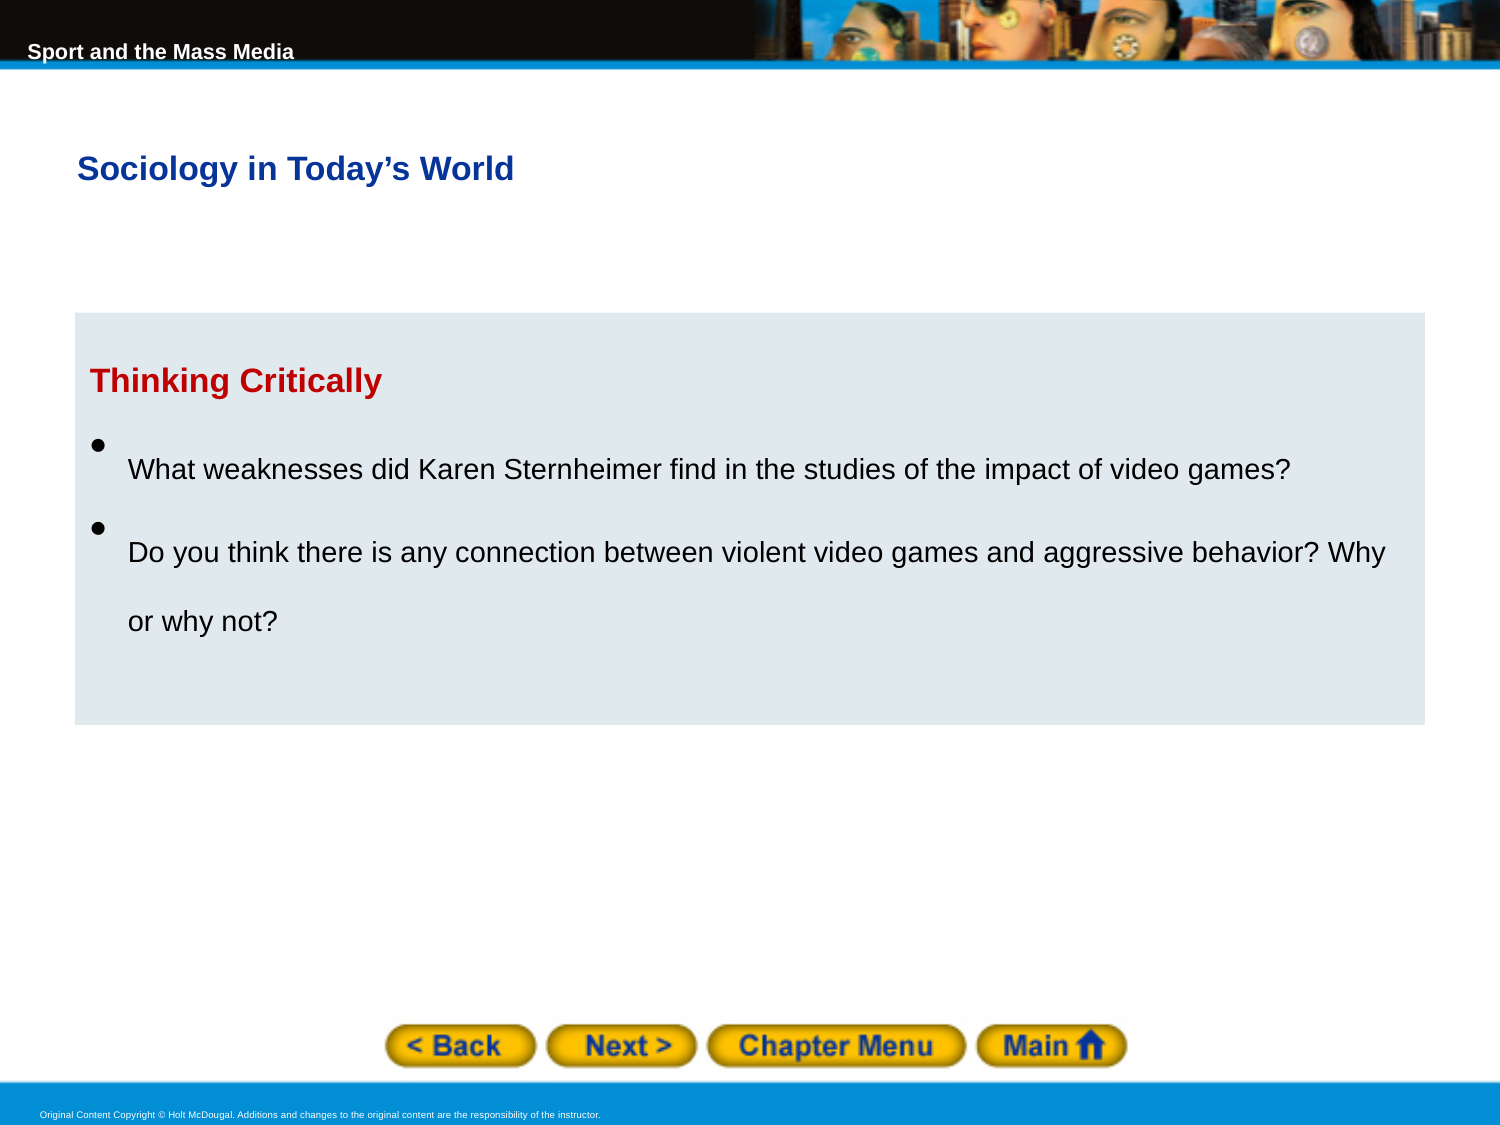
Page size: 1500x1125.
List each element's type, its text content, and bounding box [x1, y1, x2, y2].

picture [0, 0, 1500, 61]
text_box Thinking Critically What weaknesses did Karen Sternheimer find in the studies of the impact of video games? Do you think there is any connection between violent video games and aggressive behavior? Why or why not? [74, 312, 1425, 725]
text_box Sociology in Today’s World [62, 99, 1400, 188]
picture [0, 69, 1500, 1083]
